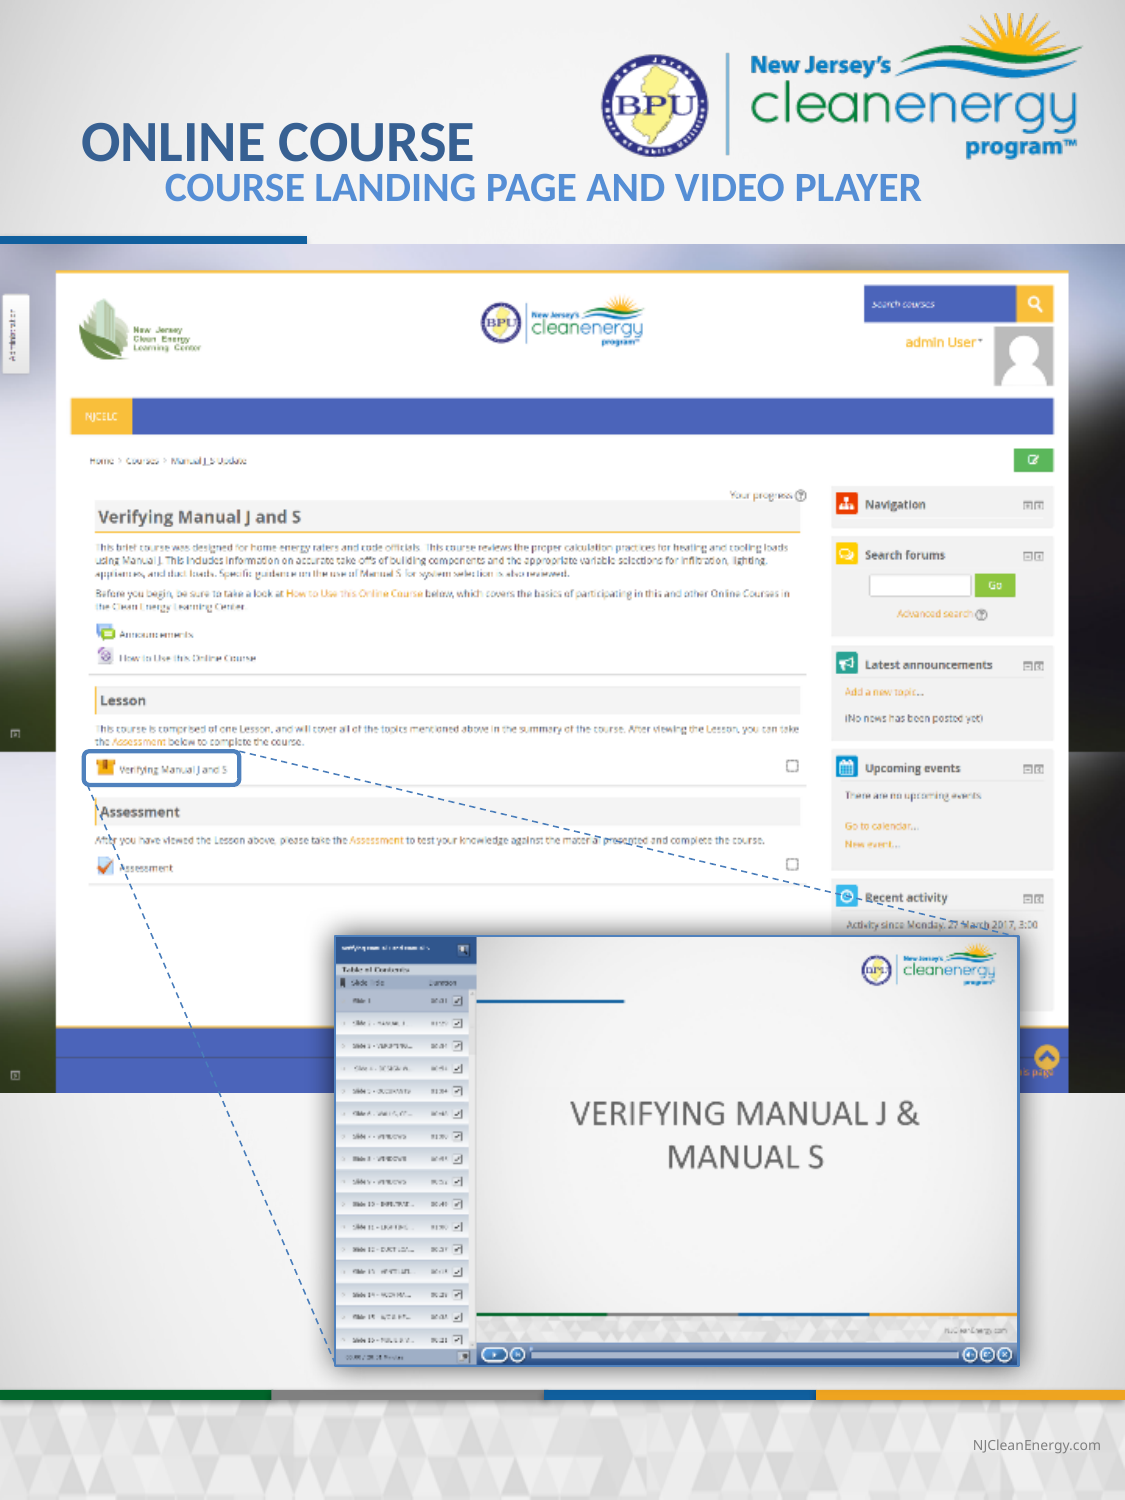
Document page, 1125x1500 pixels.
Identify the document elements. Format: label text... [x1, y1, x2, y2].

list Online Course [0, 95, 1125, 152]
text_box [239, 750, 1018, 937]
list Course Landing Page and Video Player [0, 152, 1125, 232]
picture [0, 1400, 1125, 1500]
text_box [87, 784, 337, 1366]
picture [0, 0, 1125, 95]
picture [0, 232, 1125, 1389]
